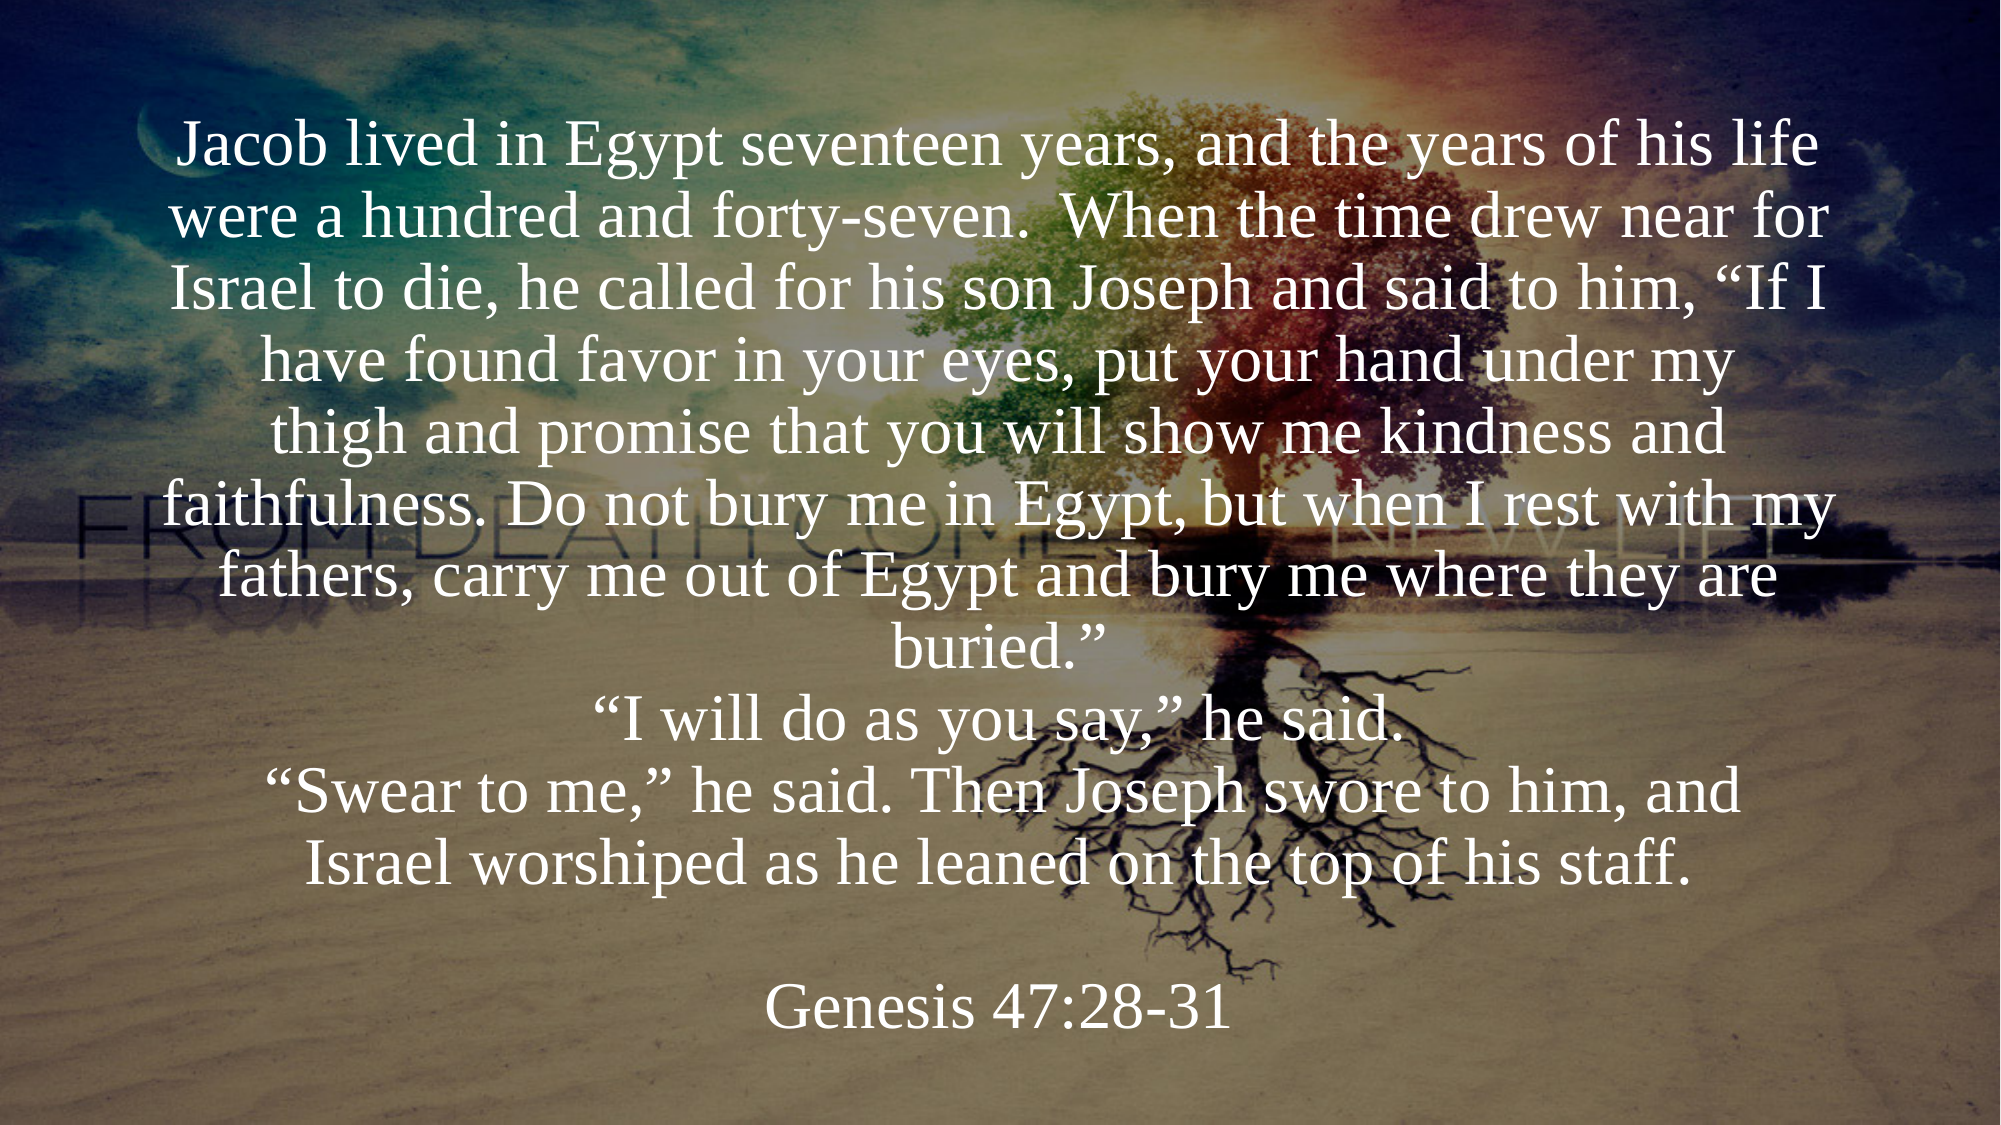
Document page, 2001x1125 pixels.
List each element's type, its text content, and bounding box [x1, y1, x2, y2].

title Jacob lived in Egypt seventeen years, and the years of his life were a hundred and forty-seven. When the time drew near for Israel to die, he called for his son Joseph and said to him, “If I have found favor in your eyes, put your hand under my thigh and promise that you will show me kindness and faithfulness. Do not bury me in Egypt, but when I rest with my fathers, carry me out of Egypt and bury me where they are buried.” “I will do as you say,” he said. “Swear to me,” he said. Then Joseph swore to him, and Israel worshiped as he leaned on the top of his staff. Genesis 47:28-31 [137, 59, 1863, 1091]
picture [0, 0, 2001, 1125]
